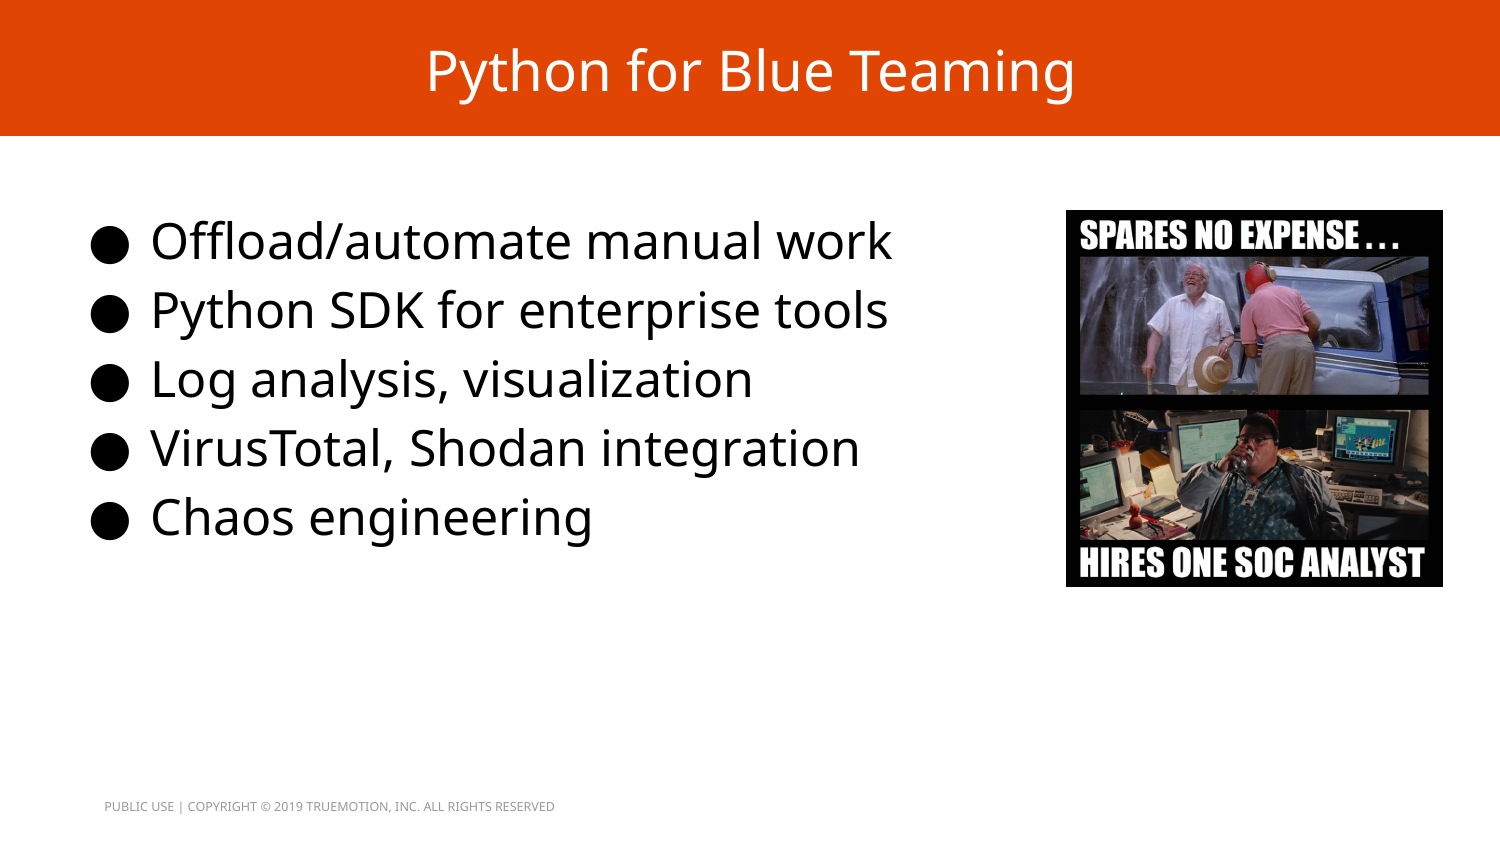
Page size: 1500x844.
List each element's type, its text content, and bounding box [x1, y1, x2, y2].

picture [1066, 210, 1443, 587]
title Python for Blue Teaming [1, 0, 1500, 138]
list Offload/automate manual work Python SDK for enterprise tools Log analysis, visualization VirusTotal, Shodan integration Chaos engineering [60, 185, 1456, 775]
